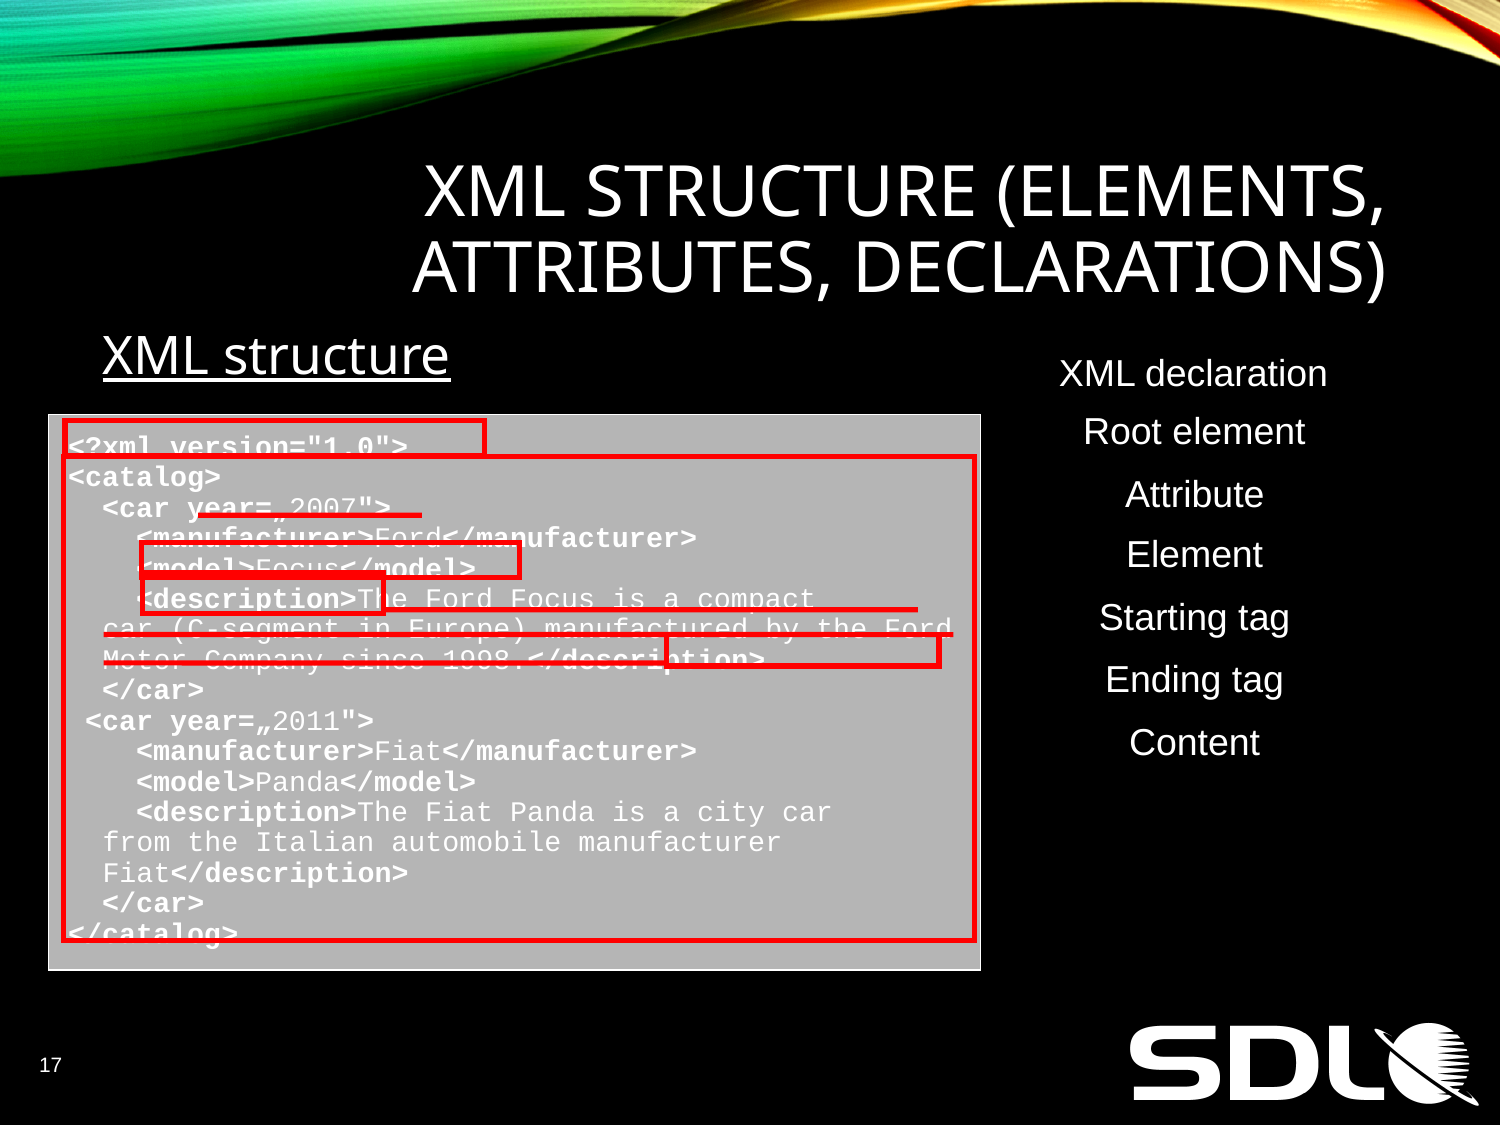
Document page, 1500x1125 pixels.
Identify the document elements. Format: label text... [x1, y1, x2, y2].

text_box Root element [1068, 400, 1321, 460]
text_box Attribute [1110, 462, 1280, 523]
picture [1107, 1003, 1500, 1124]
text_box Element [1111, 522, 1279, 583]
text_box [141, 542, 520, 578]
text_box [48, 414, 981, 970]
text_box [63, 456, 975, 941]
text_box [142, 572, 384, 614]
text_box Starting tag [1084, 585, 1306, 646]
text_box 17 [0, 1033, 77, 1094]
text_box Ending tag [1090, 647, 1299, 708]
picture [0, 0, 1500, 178]
text_box [666, 635, 939, 667]
title XML structure (elements, attributes, declarations) [356, 125, 1403, 338]
text_box XML declaration [1044, 341, 1343, 402]
text_box Content [1114, 710, 1276, 771]
text_box [64, 420, 485, 457]
list XML structure <?xml version="1.0"> <catalog> <car year=„2007"> <manufacturer>Ford</manufacturer> <model>Focus</model> <description>The Ford Focus is a compact car (C-segment in Europe) manufactured by the Ford Motor Company since 1998.</description> </car> <car year=„2011"> <manufacturer>Fiat</manufacturer> <model>Panda</model> <description>The Fiat Panda is a city car from the Italian automobile manufacturer Fiat</description> </car> </catalog> [53, 149, 987, 965]
